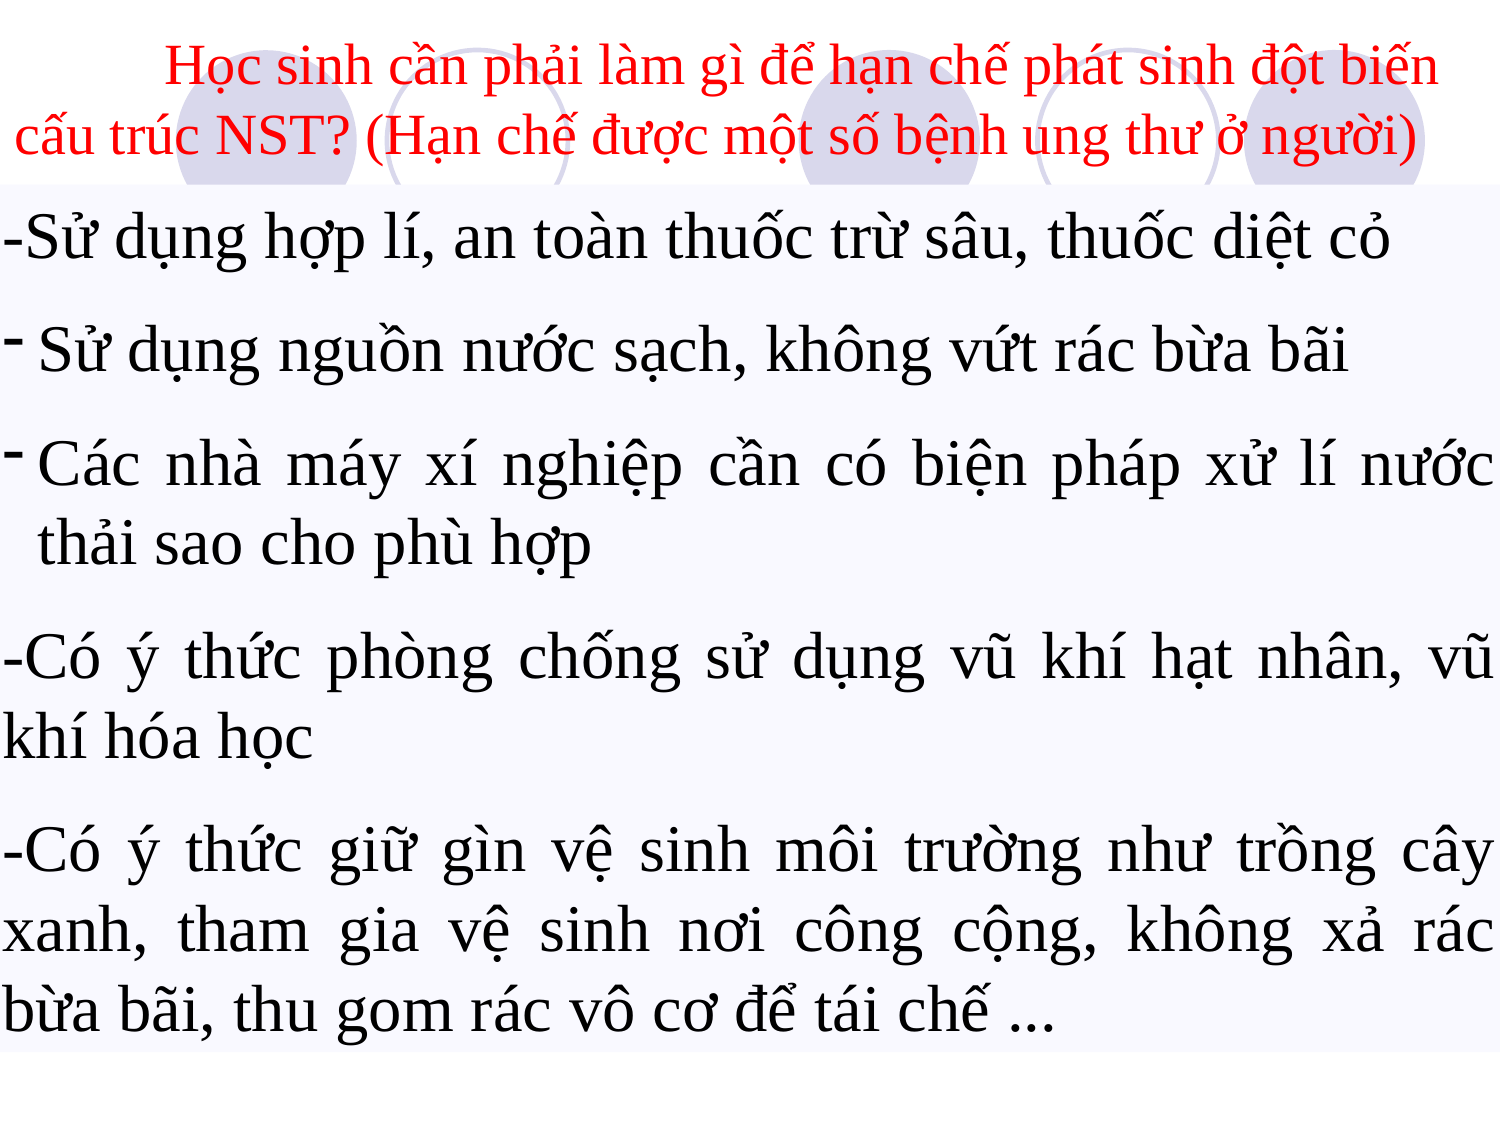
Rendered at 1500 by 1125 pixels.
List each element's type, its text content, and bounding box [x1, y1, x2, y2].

text_box -Sử dụng hợp lí, an toàn thuốc trừ sâu, thuốc diệt cỏ Sử dụng nguồn nước sạch, không vứt rác bừa bãi Các nhà máy xí nghiệp cần có biện pháp xử lí nước thải sao cho phù hợp -Có ý thức phòng chống sử dụng vũ khí hạt nhân, vũ khí hóa học -Có ý thức giữ gìn vệ sinh môi trường như trồng cây xanh, tham gia vệ sinh nơi công cộng, không xả rác bừa bãi, thu gom rác vô cơ để tái chế ... [0, 184, 1500, 1053]
text_box Học sinh cần phải làm gì để hạn chế phát sinh đột biến cấu trúc NST? (Hạn chế được một số bệnh ung thư ở người) [0, 18, 1500, 174]
